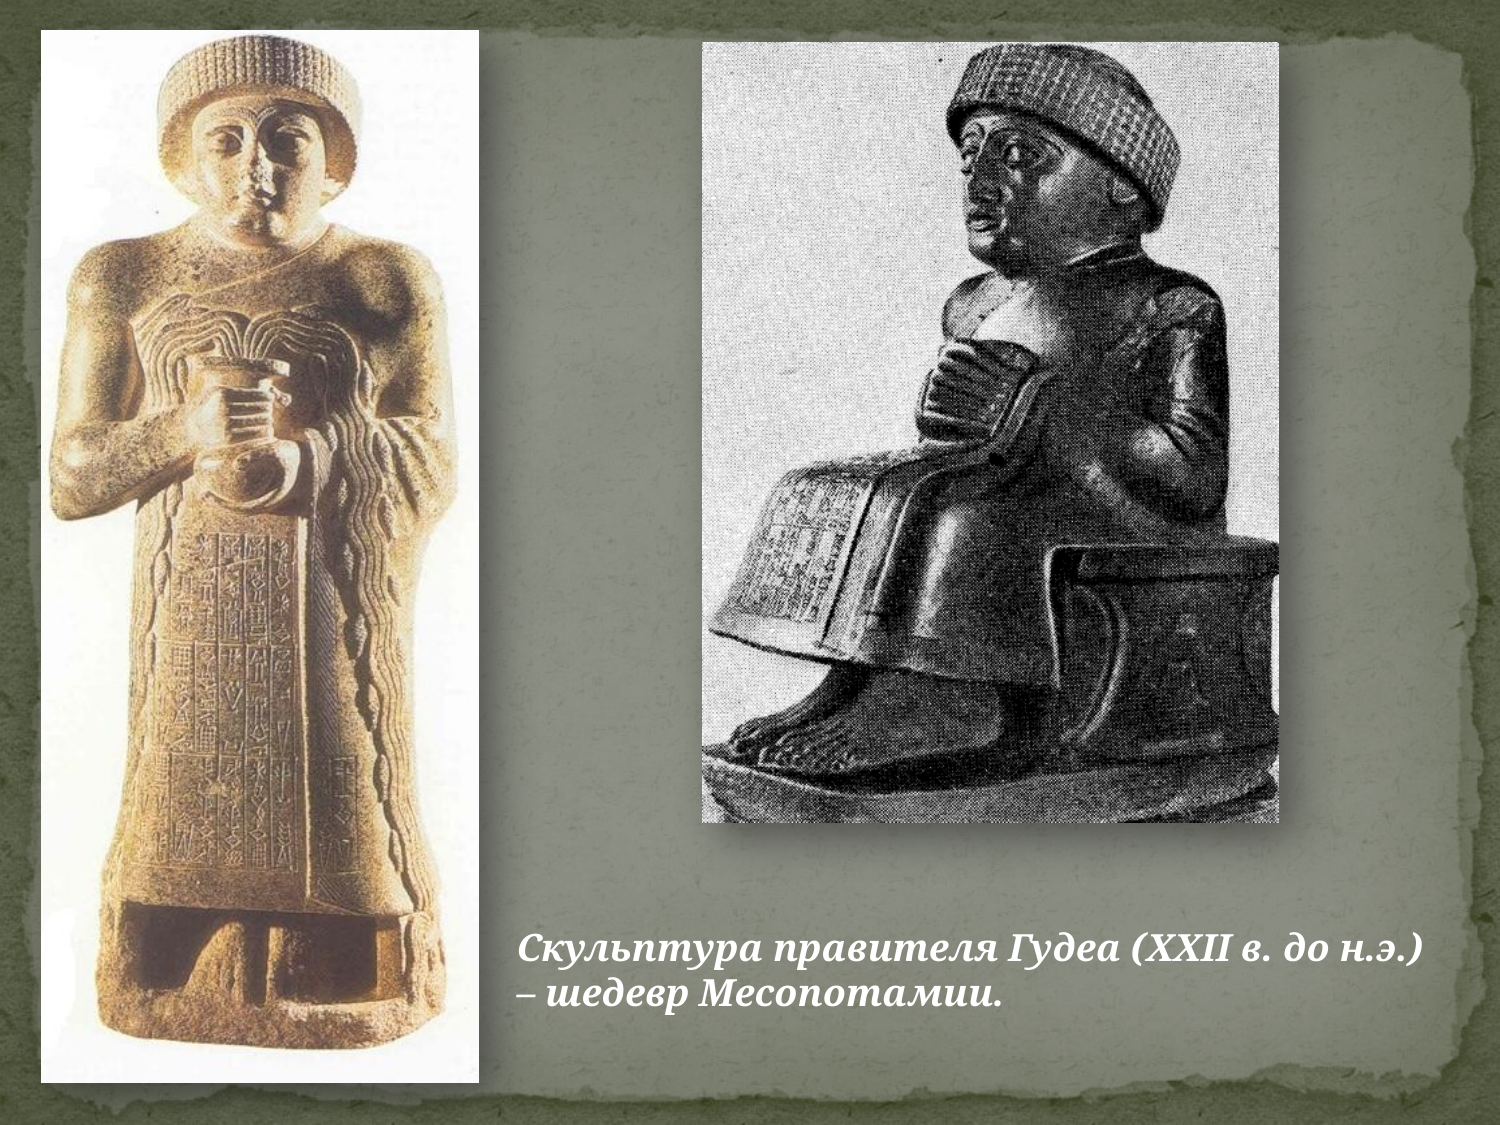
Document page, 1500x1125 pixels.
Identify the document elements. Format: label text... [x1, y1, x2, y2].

text_box Скульптура правителя Гудеа (XXII в. до н.э.) – шедевр Месопотамии. [501, 916, 1459, 1022]
picture [702, 42, 1279, 823]
picture [41, 30, 479, 1083]
